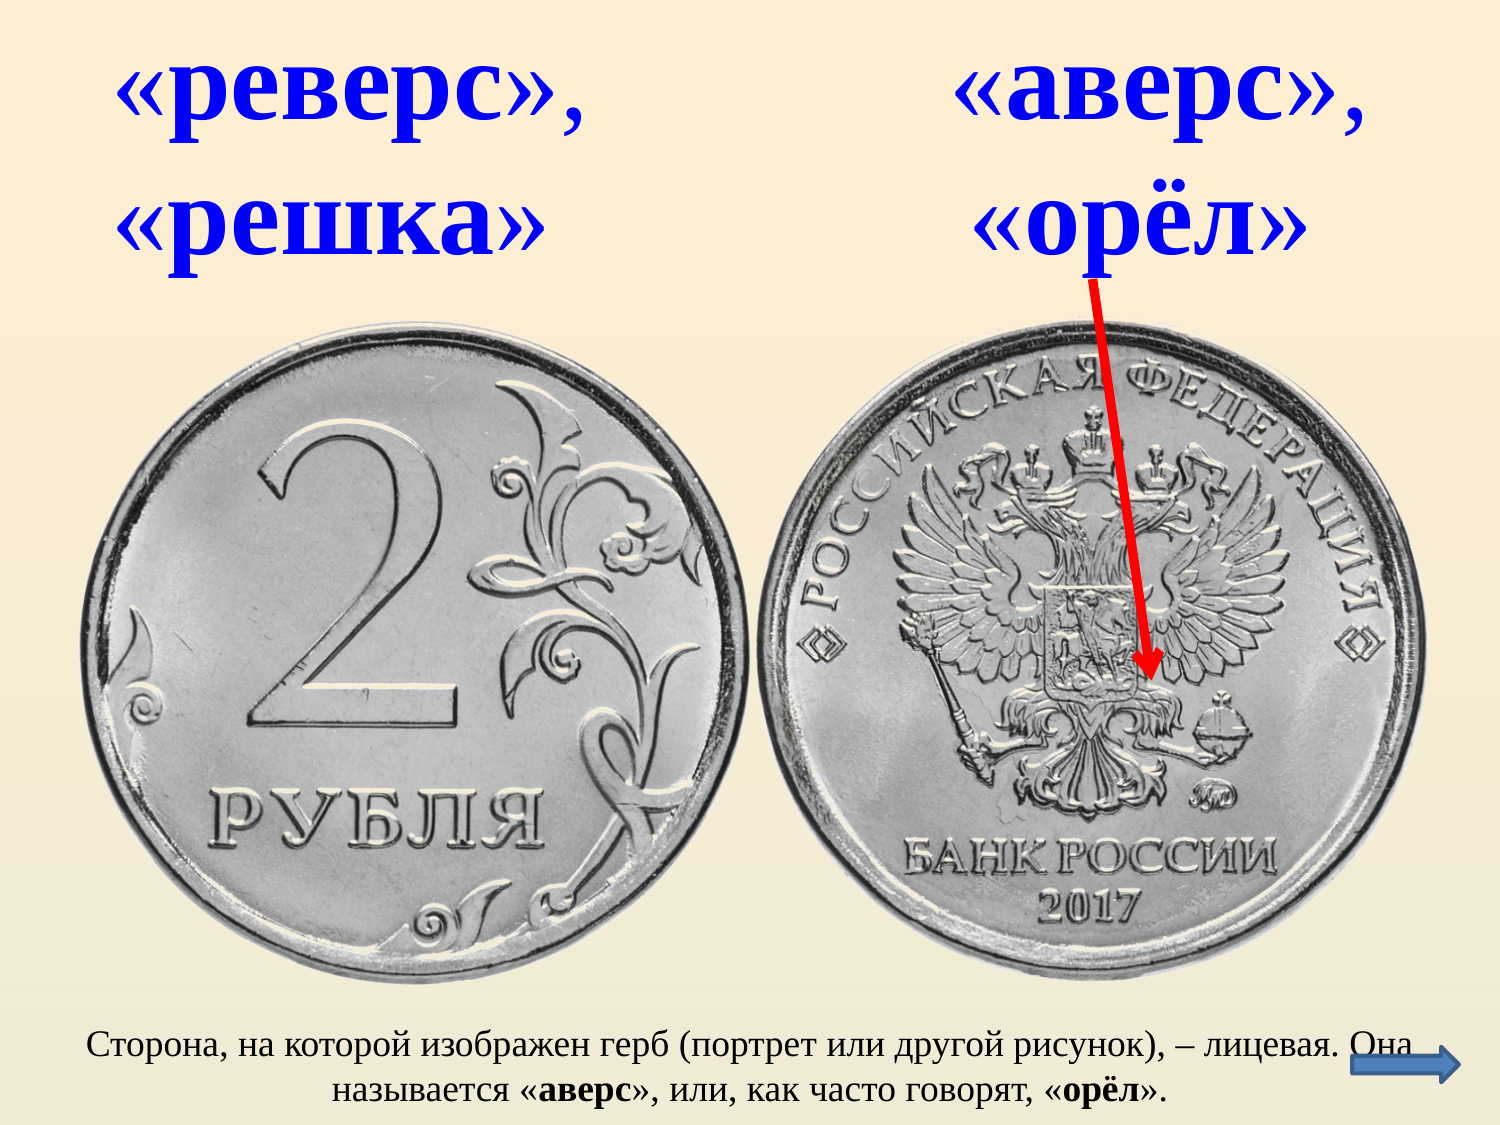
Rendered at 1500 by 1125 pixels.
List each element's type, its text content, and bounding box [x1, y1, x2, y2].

text_box «аверс», «орёл» [809, 0, 1500, 285]
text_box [1092, 278, 1152, 681]
picture [76, 314, 1431, 994]
text_box «реверс», «решка» [0, 0, 691, 285]
text_box [1350, 1044, 1461, 1085]
text_box Сторона, на которой изображен герб (портрет или другой рисунок), – лицевая. Она называется «аверс», или, как часто говорят, «орёл». [0, 1011, 1500, 1117]
